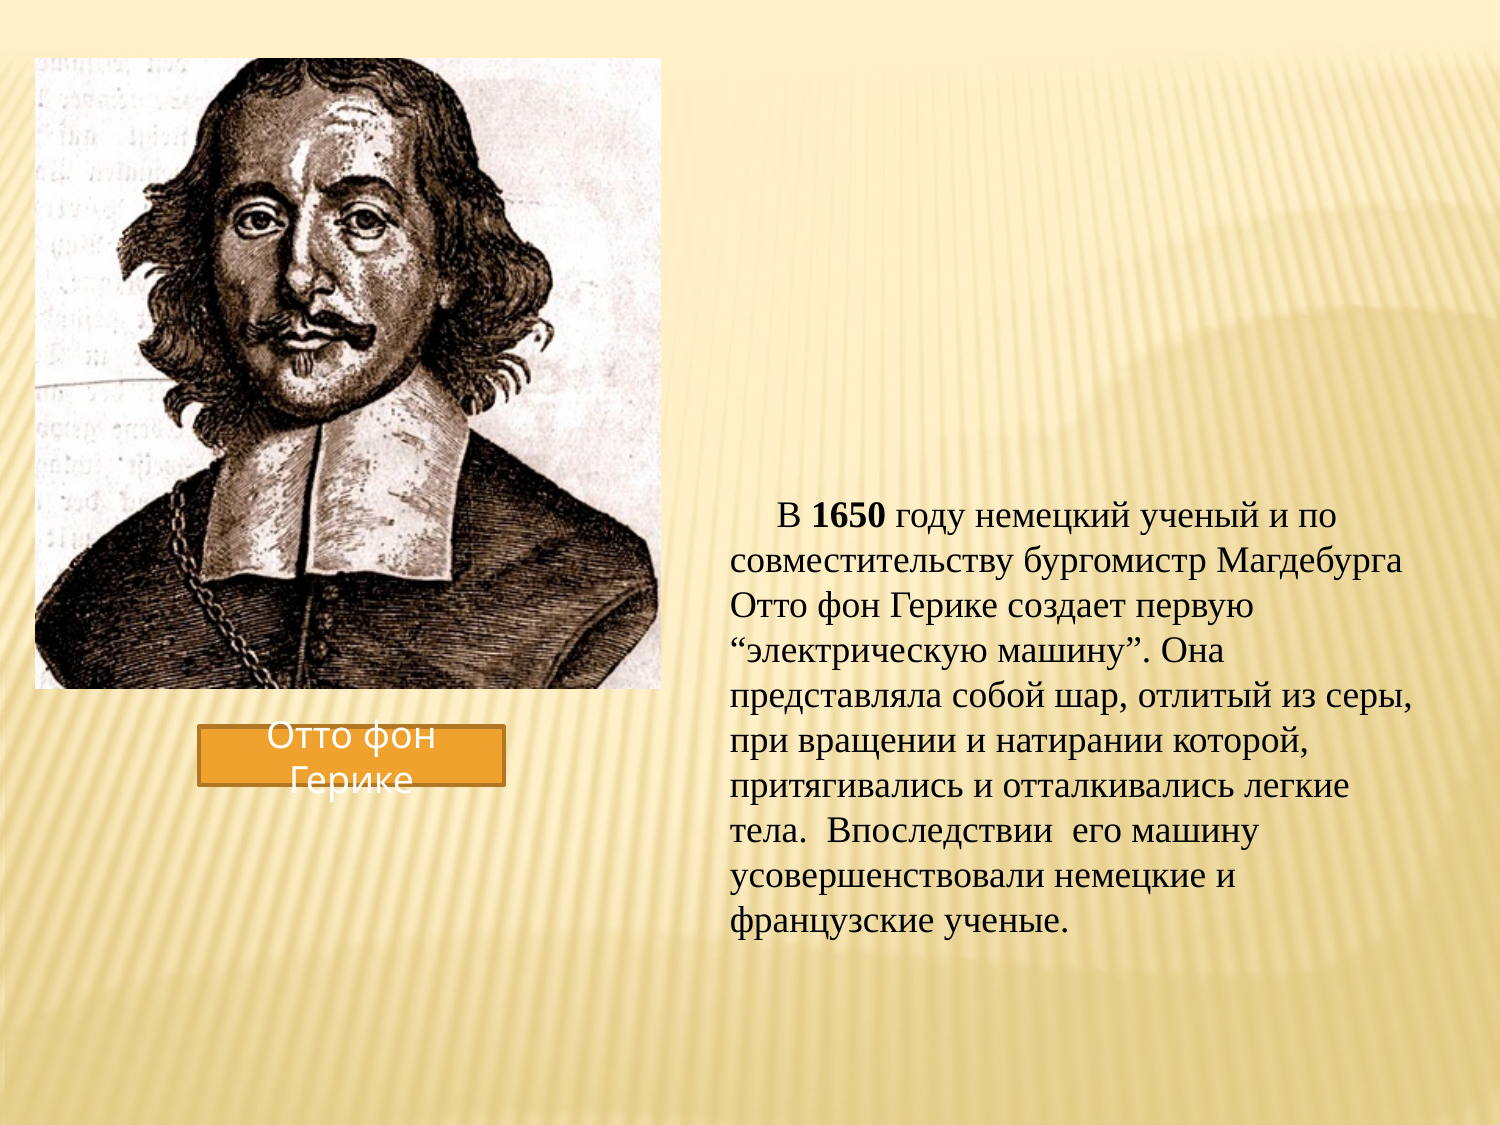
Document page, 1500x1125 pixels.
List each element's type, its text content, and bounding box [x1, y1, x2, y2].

picture [34, 58, 661, 689]
text_box Отто фон Герике [197, 724, 506, 787]
text_box В 1650 году немецкий ученый и по совместительству бургомистр Магдебурга Отто фон Герике создает первую “электрическую машину”. Она представляла собой шар, отлитый из серы, при вращении и натирании которой, притягивались и отталкивались легкие тела. Впоследствии его машину усовершенствовали немецкие и французские ученые. [714, 482, 1430, 948]
